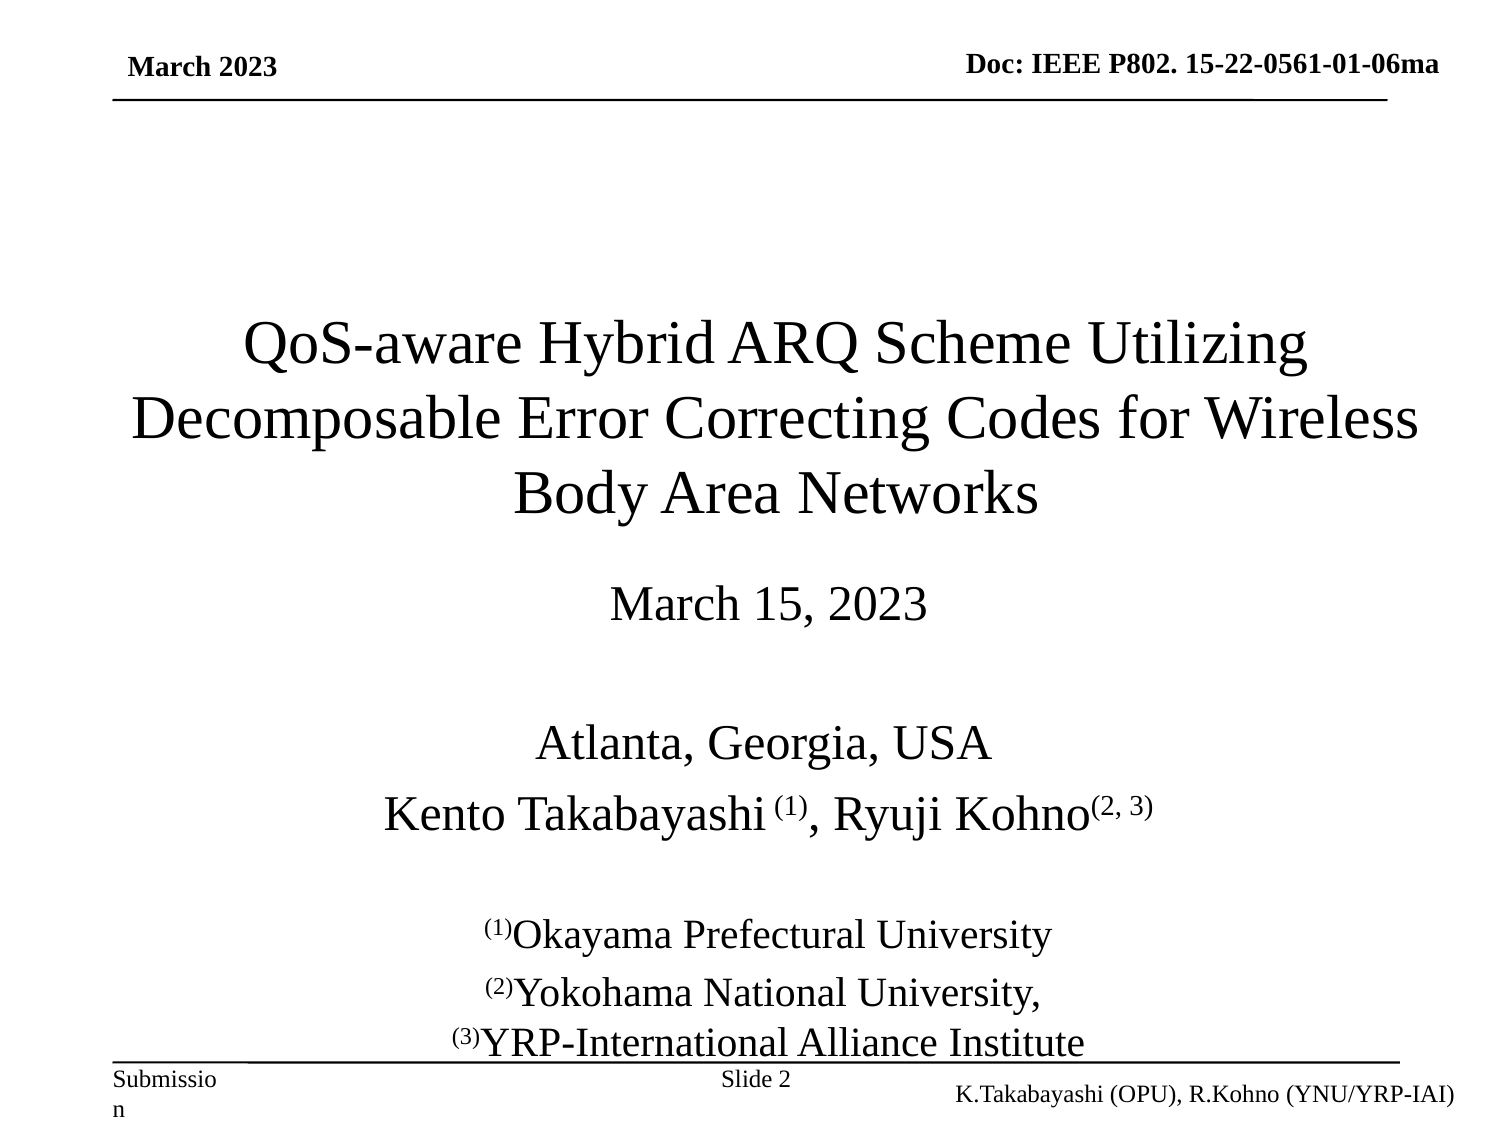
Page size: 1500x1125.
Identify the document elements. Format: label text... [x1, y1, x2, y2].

slide_number Slide 2 [717, 1061, 795, 1093]
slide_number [112, 61, 376, 98]
footer K.Takabayashi (OPU), R.Kohno (YNU/YRP-IAI) [900, 1062, 1471, 1093]
subtitle March 15, 2023 Atlanta, Georgia, USA Kento Takabayashi (1), Ryuji Kohno(2, 3) (1)Okayama Prefectural University (2)Yokohama National University, (3)YRP-International Alliance Institute [243, 562, 1294, 851]
title QoS-aware Hybrid ARQ Scheme Utilizing Decomposable Error Correcting Codes for Wireless Body Area Networks [112, 292, 1441, 535]
